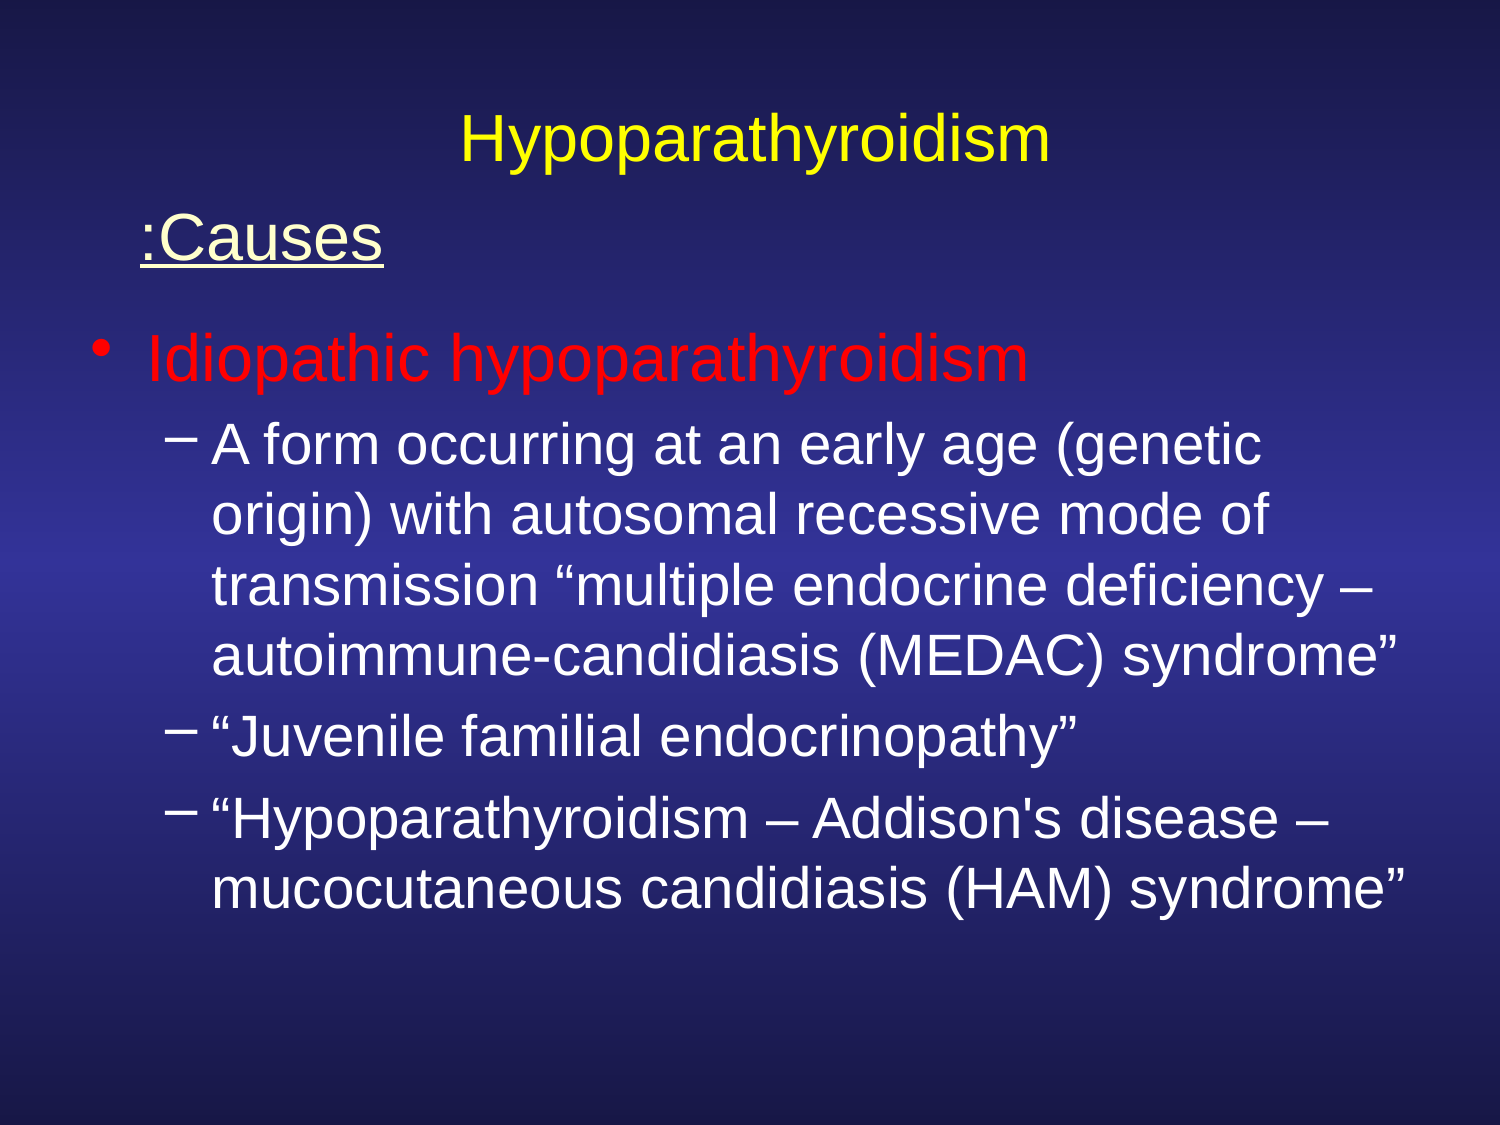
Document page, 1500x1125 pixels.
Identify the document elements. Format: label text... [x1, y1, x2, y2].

list Idiopathic hypoparathyroidism A form occurring at an early age (genetic origin) with autosomal recessive mode of transmission “multiple endocrine deficiency –autoimmune-candidiasis (MEDAC) syndrome” “Juvenile familial endocrinopathy” “Hypoparathyroidism – Addison's disease – mucocutaneous candidiasis (HAM) syndrome” [74, 307, 1426, 976]
text_box Causes: [124, 187, 1475, 280]
title Hypoparathyroidism [74, 57, 1438, 213]
